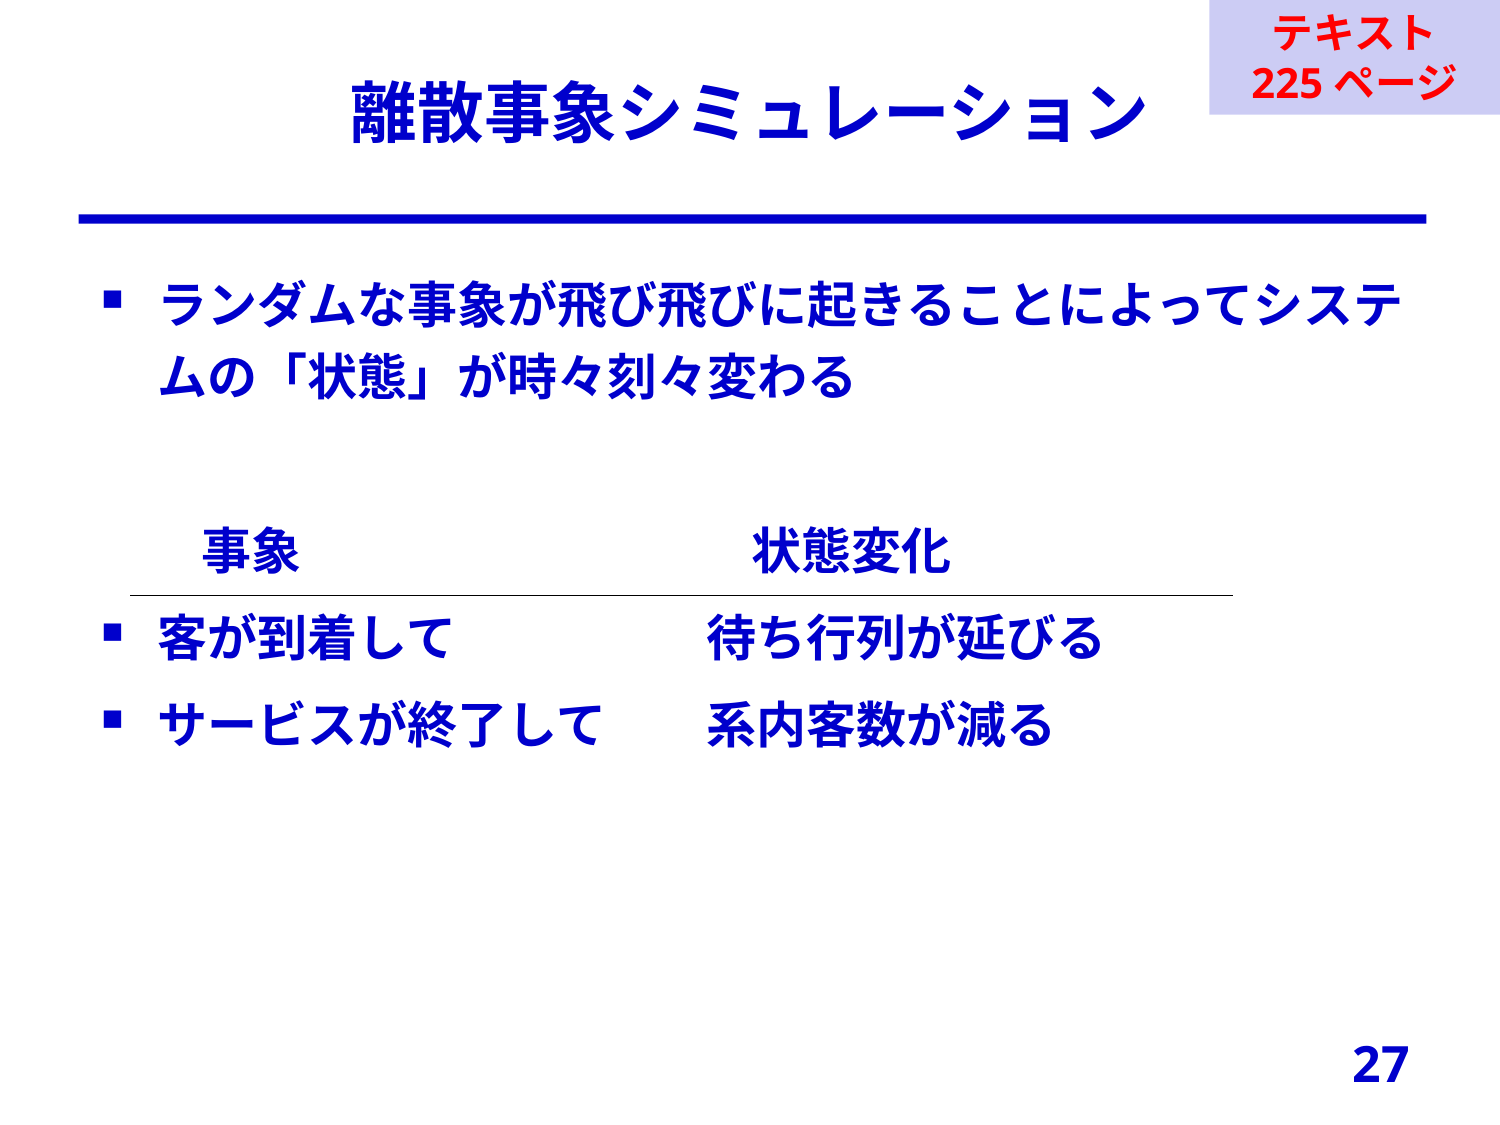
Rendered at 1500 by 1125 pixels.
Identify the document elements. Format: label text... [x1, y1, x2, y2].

slide_number 27 [1112, 1024, 1426, 1101]
list ランダムな事象が飛び飛びに起きることによってシステムの「状態」が時々刻々変わる 事象 状態変化 客が到着して 待ち行列が延びる サービスが終了して 系内客数が減る [86, 253, 1433, 1001]
text_box テキスト 225ページ [1209, 0, 1500, 115]
title 離散事象シミュレーション [112, 21, 1388, 201]
